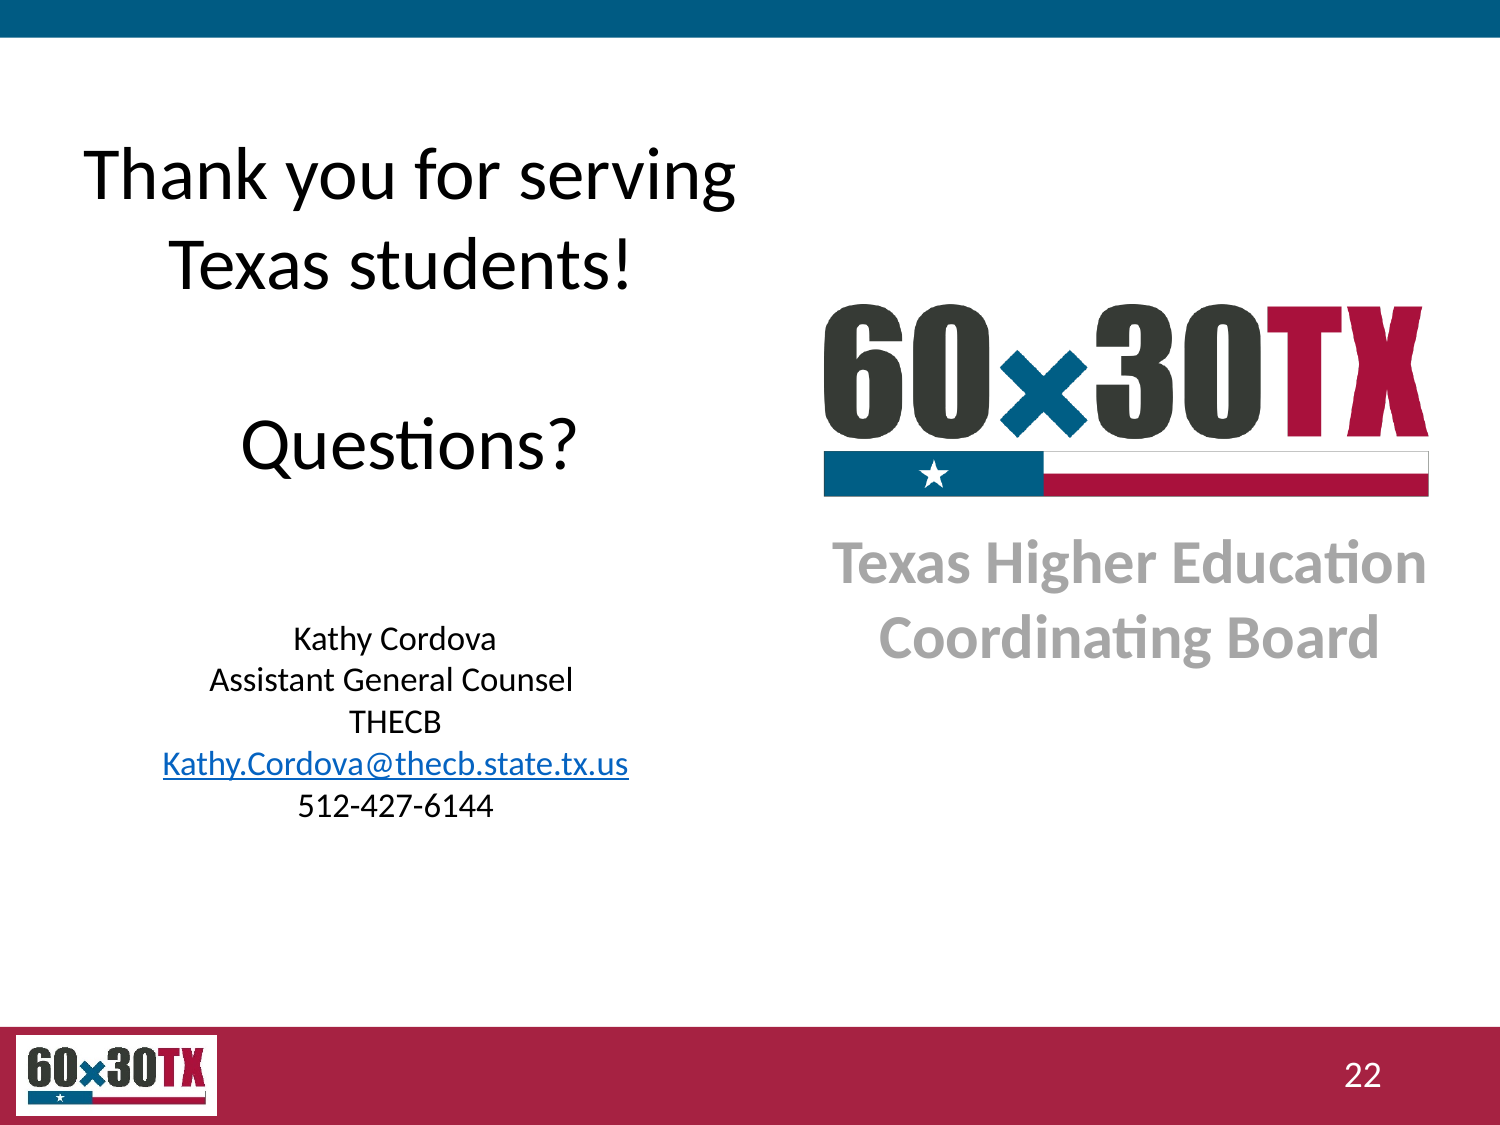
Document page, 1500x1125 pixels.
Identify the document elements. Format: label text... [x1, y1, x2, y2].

picture [16, 1035, 217, 1116]
subtitle Kathy Cordova Assistant General Counsel THECB Kathy.Cordova@thecb.state.tx.us 512-427-6144 [74, 562, 717, 834]
slide_number 22 [1059, 1042, 1397, 1103]
picture [809, 284, 1440, 514]
text_box Thank you for serving Texas students! Questions? [43, 116, 779, 492]
